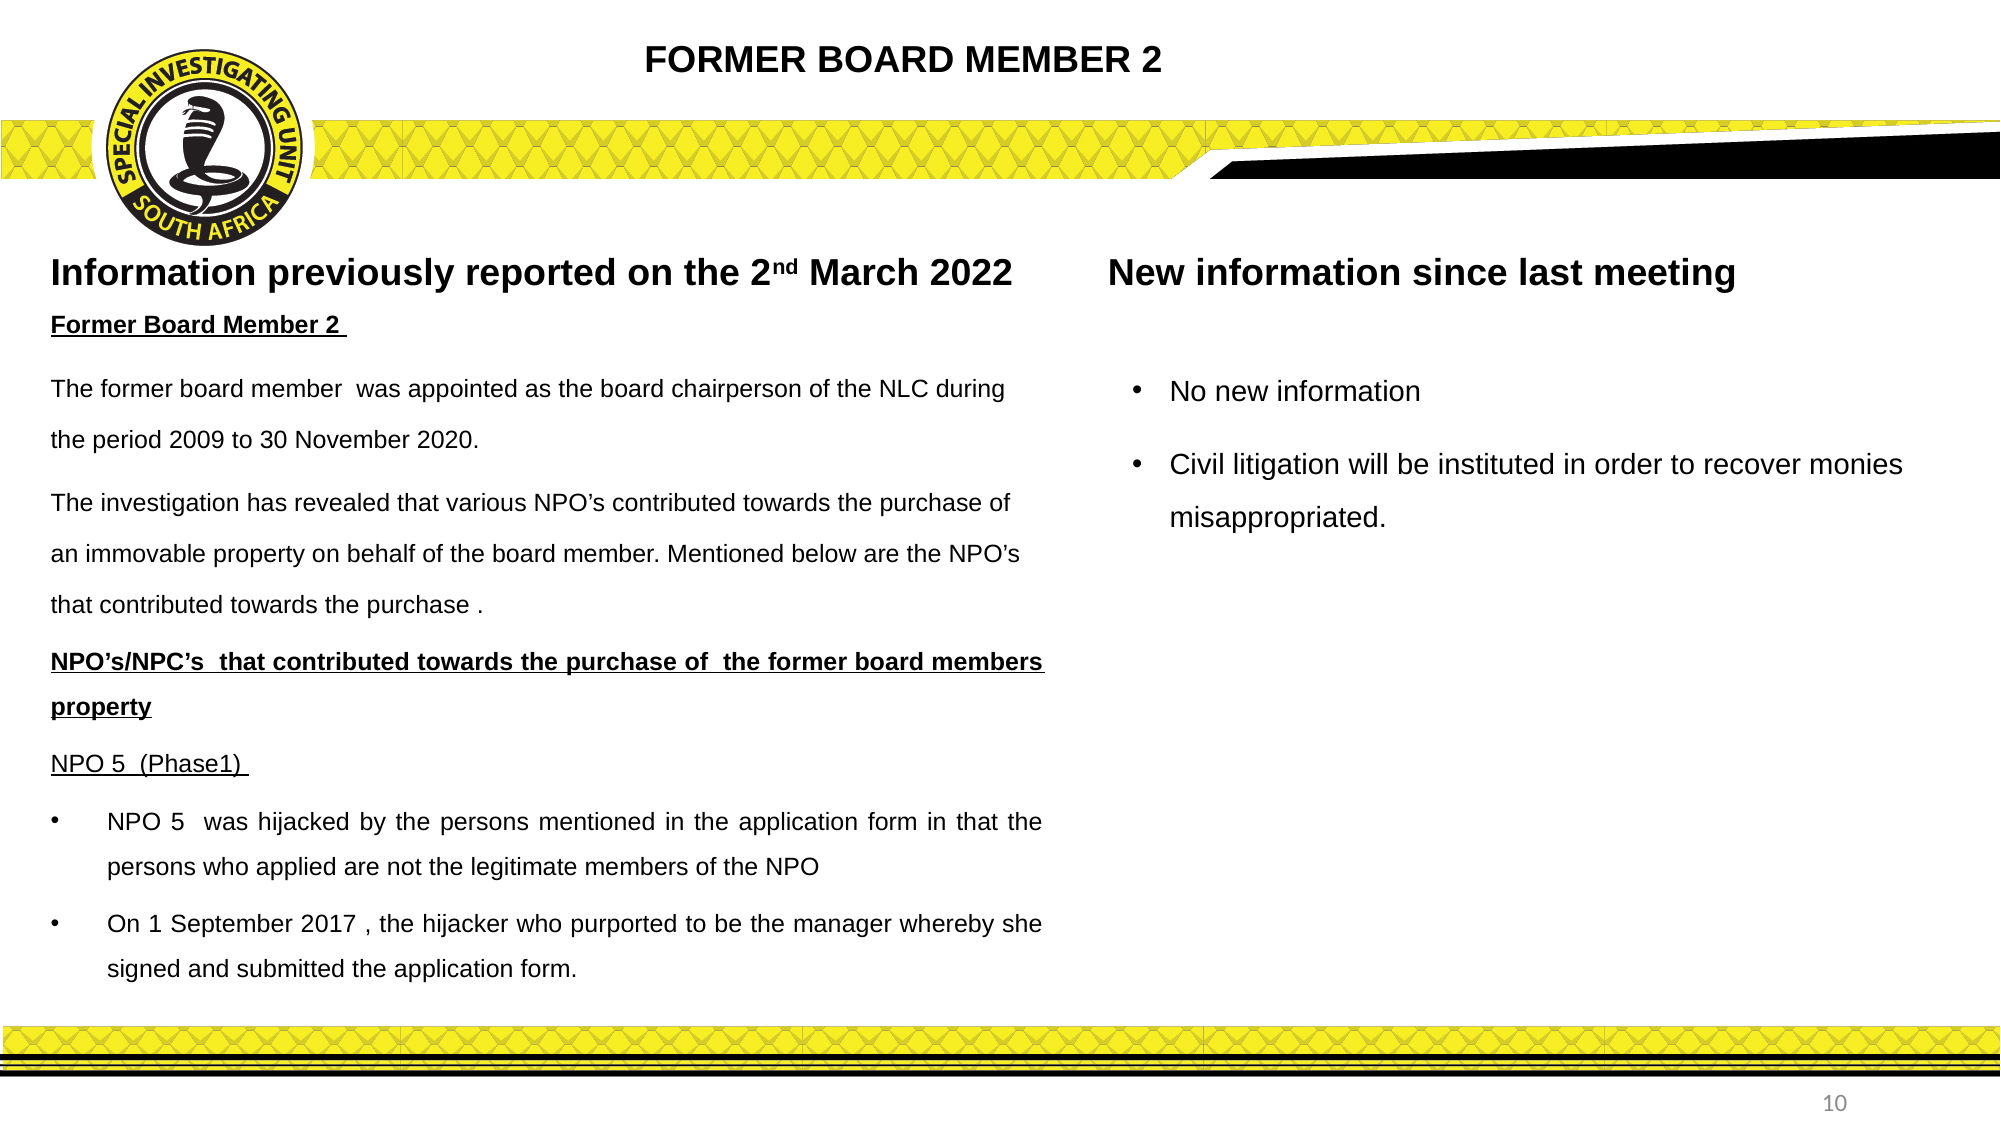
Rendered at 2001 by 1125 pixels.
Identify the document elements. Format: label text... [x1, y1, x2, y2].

slide_number 10 [1412, 1072, 1863, 1125]
list New information since last meeting [1092, 205, 1920, 302]
text_box FORMER BOARD MEMBER 2 [321, 27, 1518, 87]
list Information previously reported on the 2nd March 2022 [35, 230, 1060, 301]
picture [0, 0, 2000, 1125]
list No new information Civil litigation will be instituted in order to recover monies misappropriated. [1117, 347, 1949, 1011]
list Former Board Member 2 The former board member was appointed as the board chairperson of the NLC during the period 2009 to 30 November 2020. The investigation has revealed that various NPO’s contributed towards the purchase of an immovable property on behalf of the board member. Mentioned below are the NPO’s that contributed towards the purchase . NPO’s/NPC’s that contributed towards the purchase of the former board members property NPO 5 (Phase1) NPO 5 was hijacked by the persons mentioned in the application form in that the persons who applied are not the legitimate members of the NPO On 1 September 2017 , the hijacker who purported to be the manager whereby she signed and submitted the application form. [35, 301, 1060, 1011]
